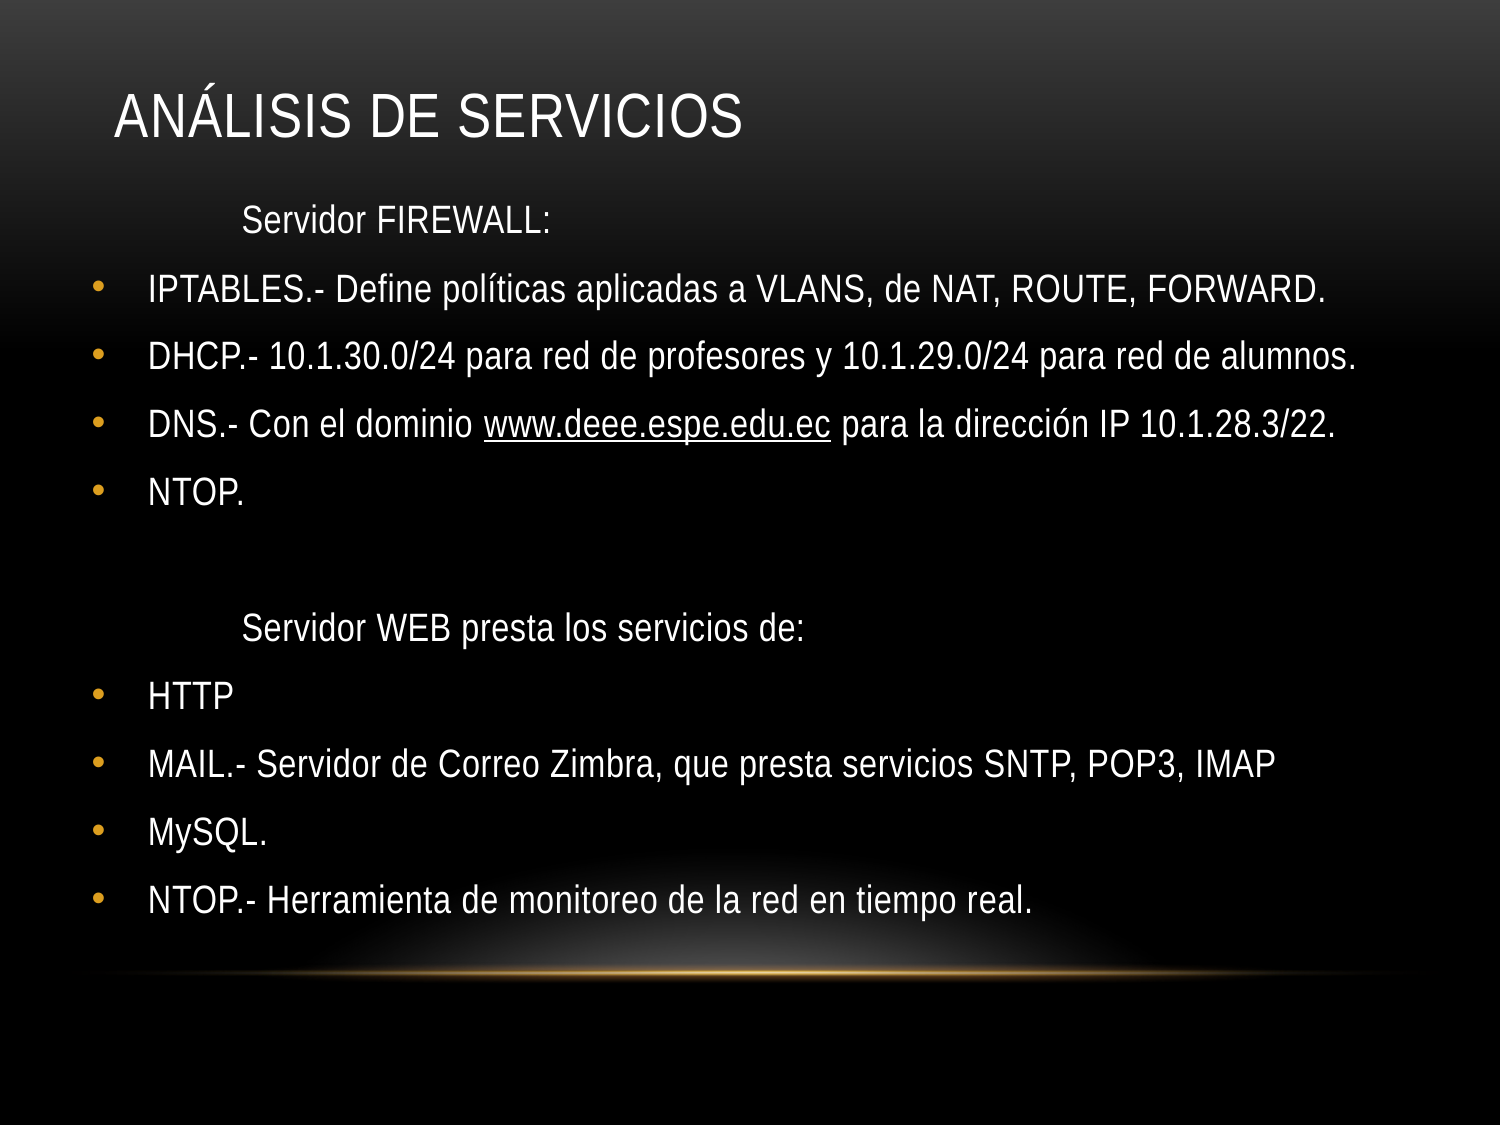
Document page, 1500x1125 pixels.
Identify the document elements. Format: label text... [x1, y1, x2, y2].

list Servidor FIREWALL: IPTABLES.- Define políticas aplicadas a VLANS, de NAT, ROUTE, FORWARD. DHCP.- 10.1.30.0/24 para red de profesores y 10.1.29.0/24 para red de alumnos. DNS.- Con el dominio www.deee.espe.edu.ec para la dirección IP 10.1.28.3/22. NTOP. Servidor WEB presta los servicios de: HTTP MAIL.- Servidor de Correo Zimbra, que presta servicios SNTP, POP3, IMAP MySQL. NTOP.- Herramienta de monitoreo de la red en tiempo real. [76, 184, 1412, 965]
picture [0, 0, 1500, 1125]
title Análisis de servicios [99, 45, 1400, 184]
